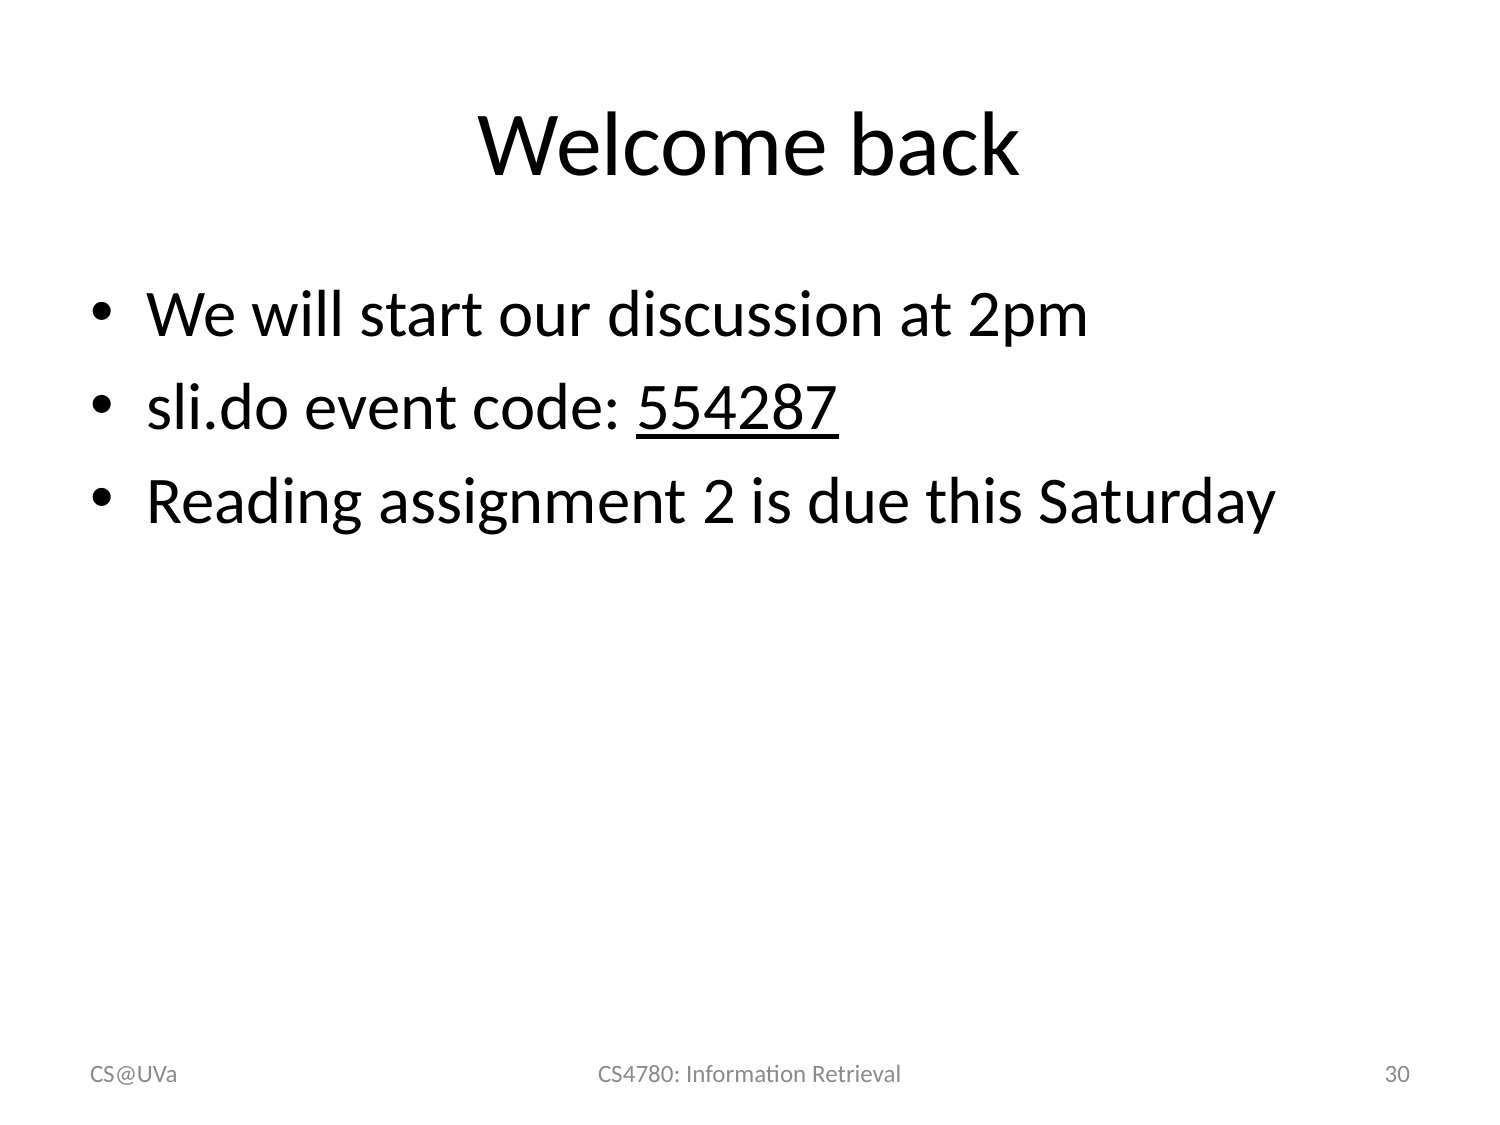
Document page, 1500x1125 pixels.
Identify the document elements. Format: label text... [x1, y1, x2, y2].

slide_number 30 [1074, 1042, 1425, 1103]
footer CS4780: Information Retrieval [512, 1042, 988, 1103]
list We will start our discussion at 2pm sli.do event code: 554287 Reading assignment 2 is due this Saturday [75, 262, 1425, 1005]
slide_number CS@UVa [75, 1042, 425, 1103]
title Welcome back [75, 45, 1425, 233]
